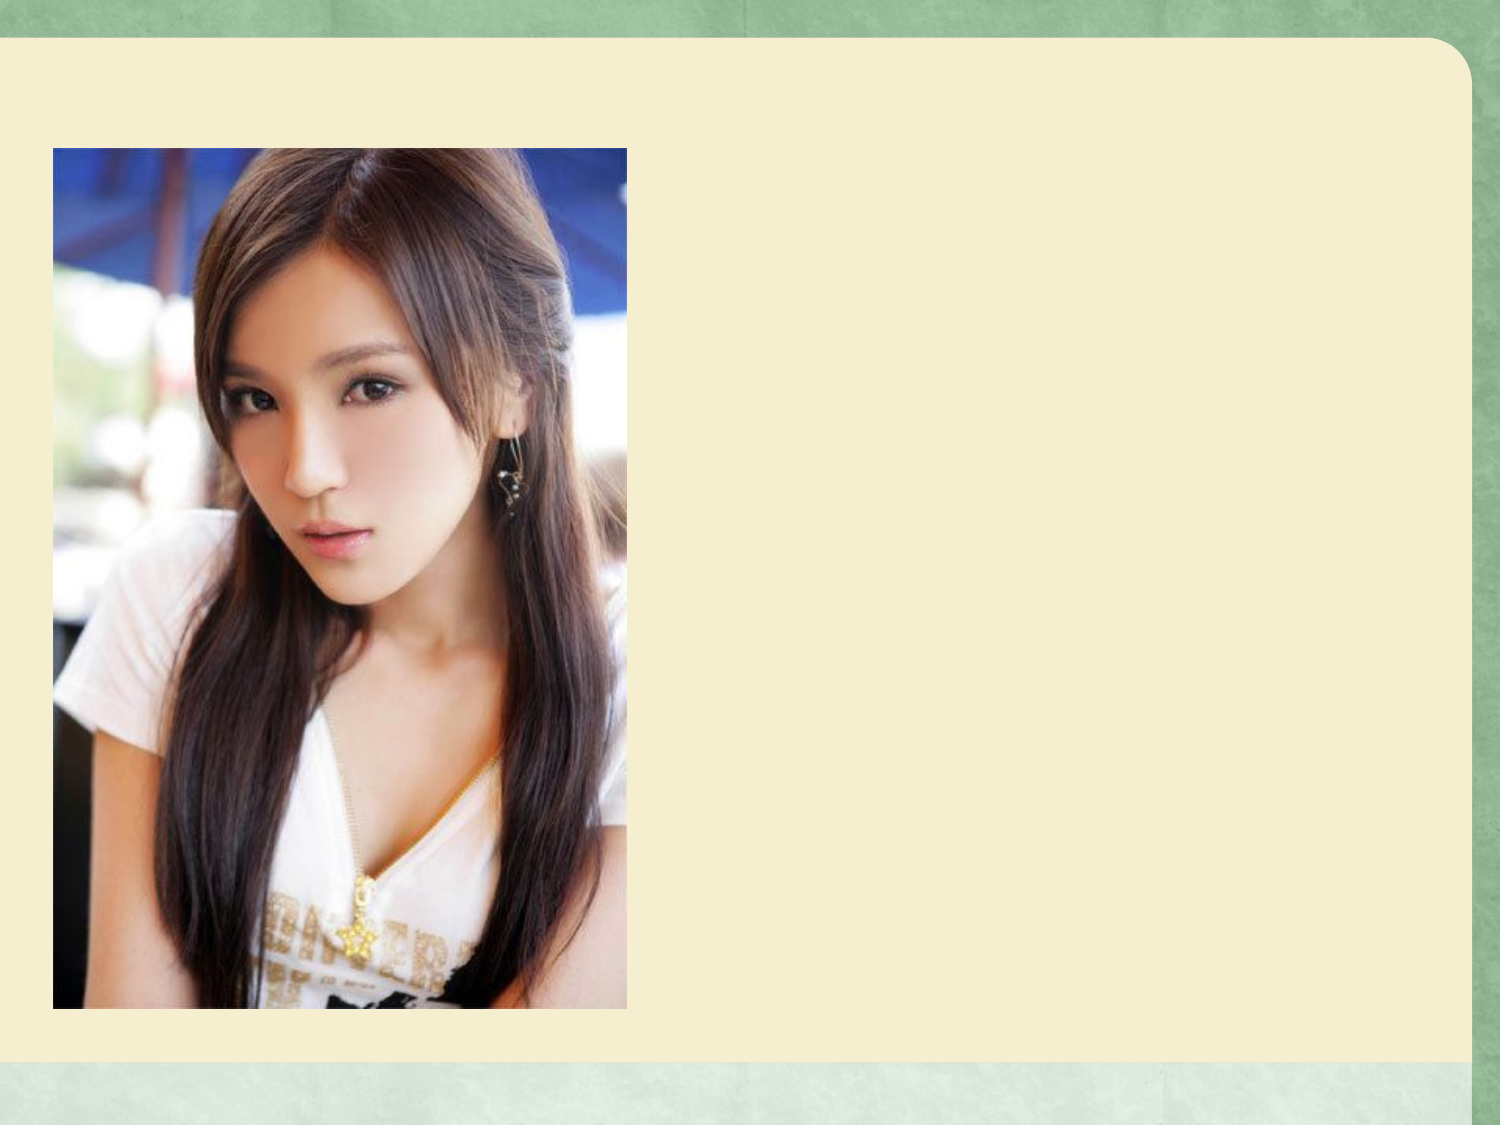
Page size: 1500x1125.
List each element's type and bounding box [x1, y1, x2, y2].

picture [52, 148, 627, 1009]
